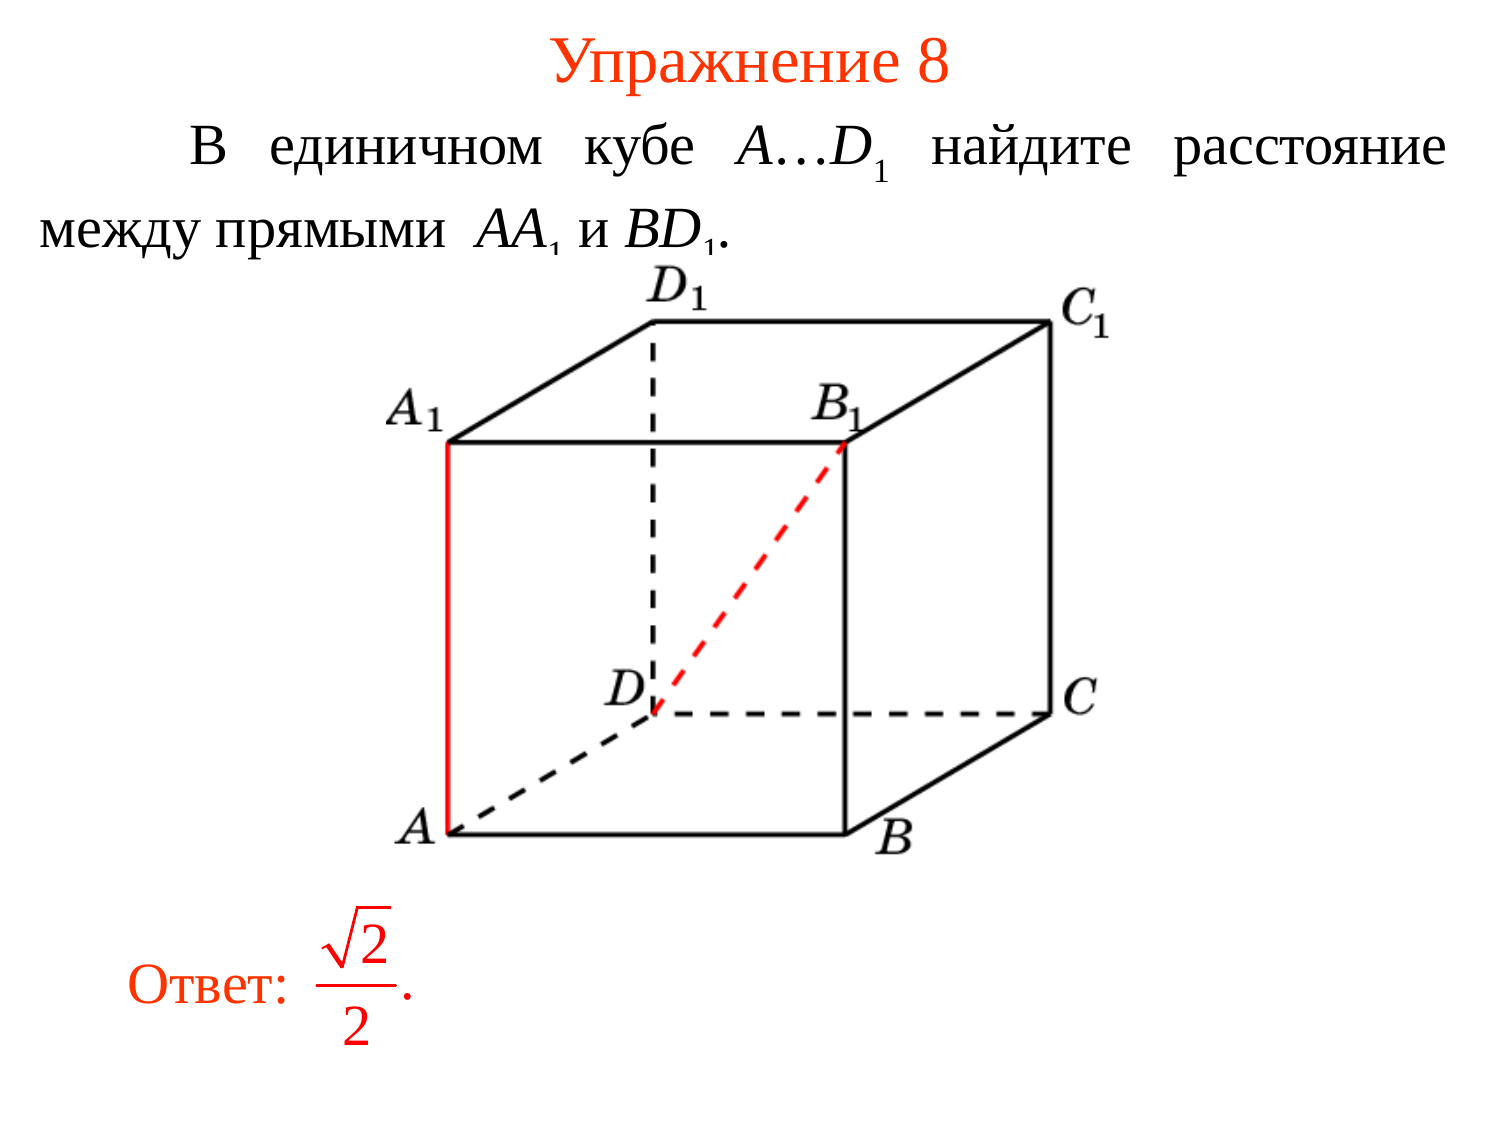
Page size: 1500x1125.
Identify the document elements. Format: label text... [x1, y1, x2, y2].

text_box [112, 899, 1088, 1050]
title Упражнение 8 [112, 24, 1388, 88]
picture [386, 255, 1114, 870]
text_box В единичном кубе A…D1 найдите расстояние между прямыми AA1 и BD1. [24, 99, 1463, 279]
